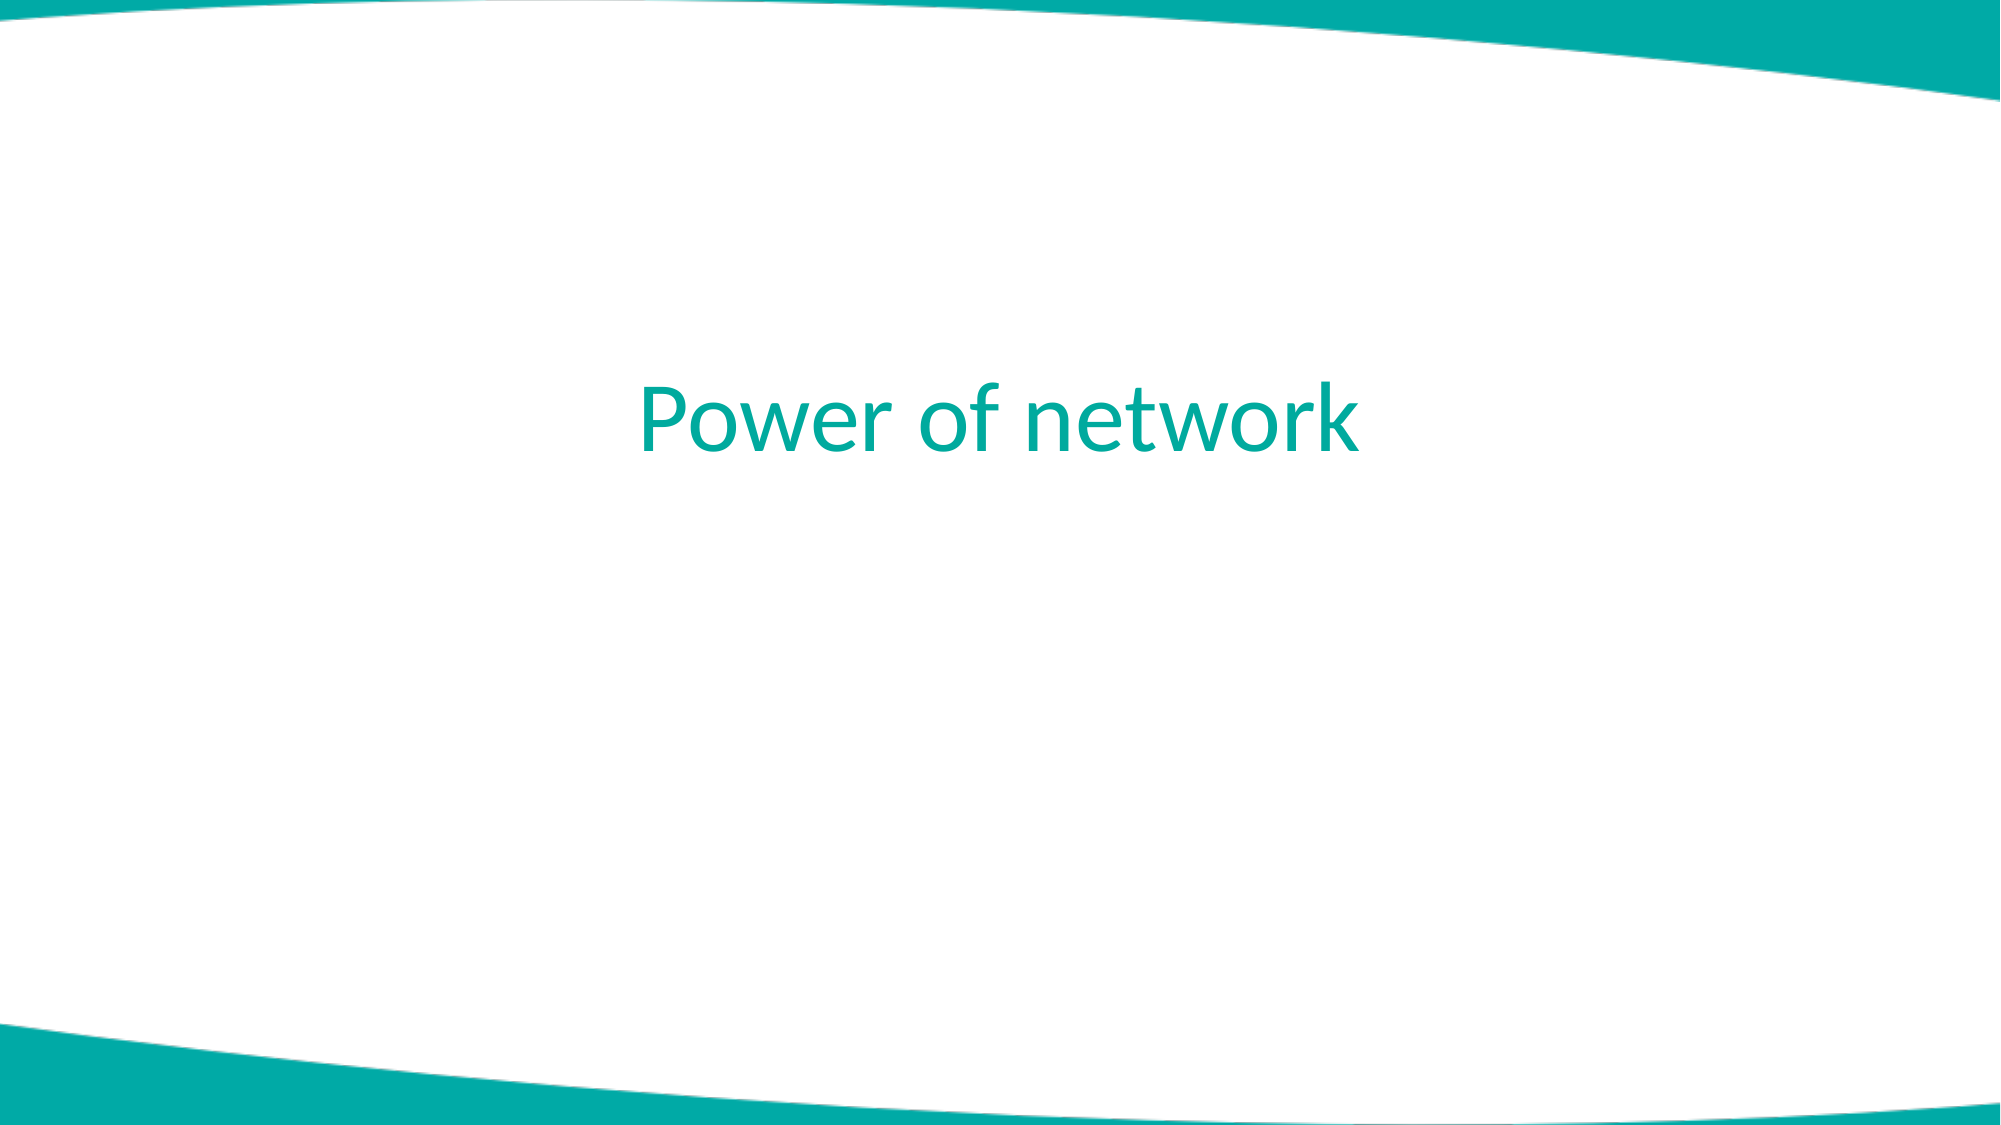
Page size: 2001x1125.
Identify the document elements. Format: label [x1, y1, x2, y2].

text_box [0, 0, 2000, 1125]
